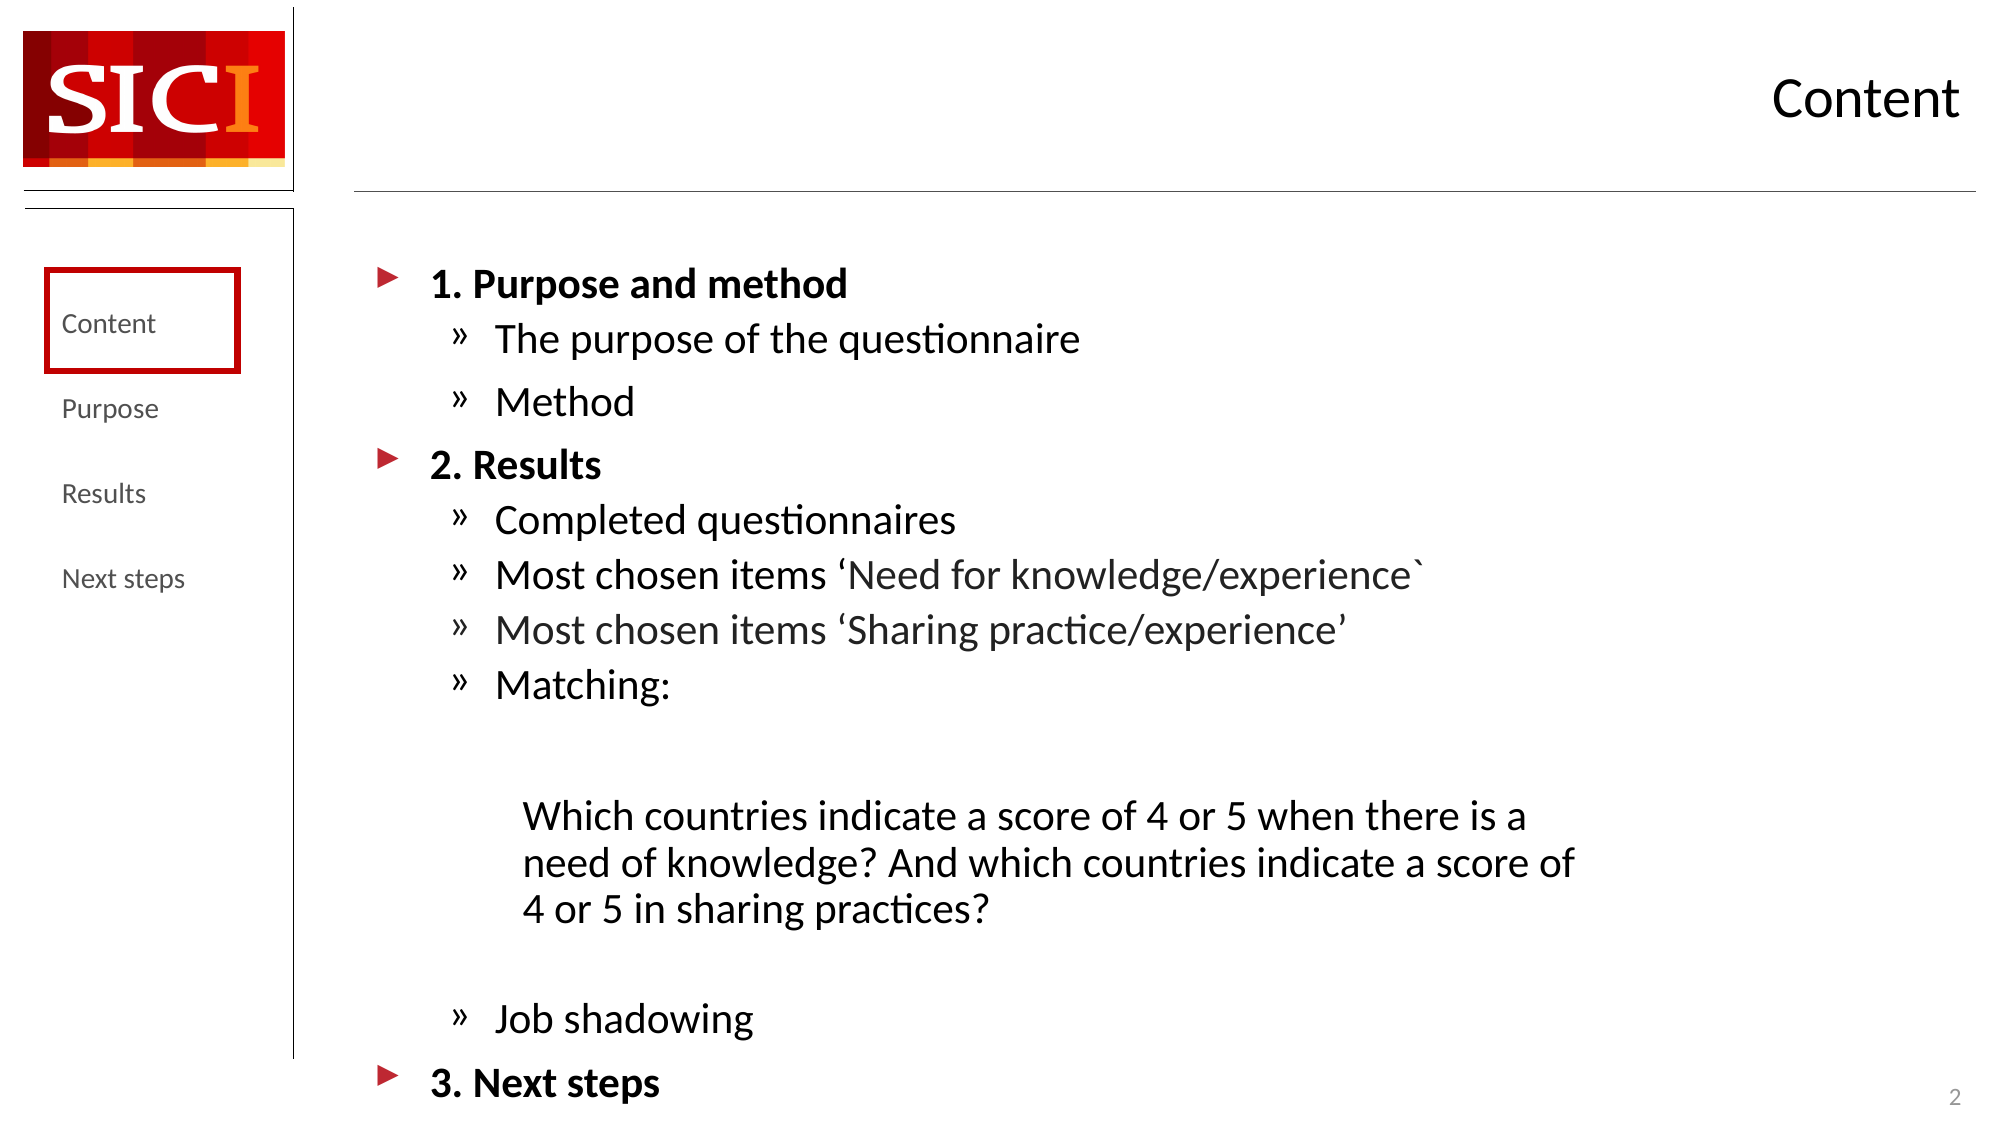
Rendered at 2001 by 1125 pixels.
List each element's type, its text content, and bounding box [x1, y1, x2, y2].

text_box Content Purpose Results Next steps [47, 239, 248, 602]
list 1. Purpose and method The purpose of the questionnaire Method 2. Results Completed questionnaires Most chosen items ‘Need for knowledge/experience` Most chosen items ‘Sharing practice/experience’ Matching: Which countries indicate a score of 4 or 5 when there is a need of knowledge? And which countries indicate a score of 4 or 5 in sharing practices? Job shadowing 3. Next steps [359, 200, 1600, 1118]
slide_number 2 [1559, 1076, 1977, 1118]
picture [23, 31, 285, 167]
title Content [322, 7, 1977, 191]
text_box [46, 269, 238, 372]
